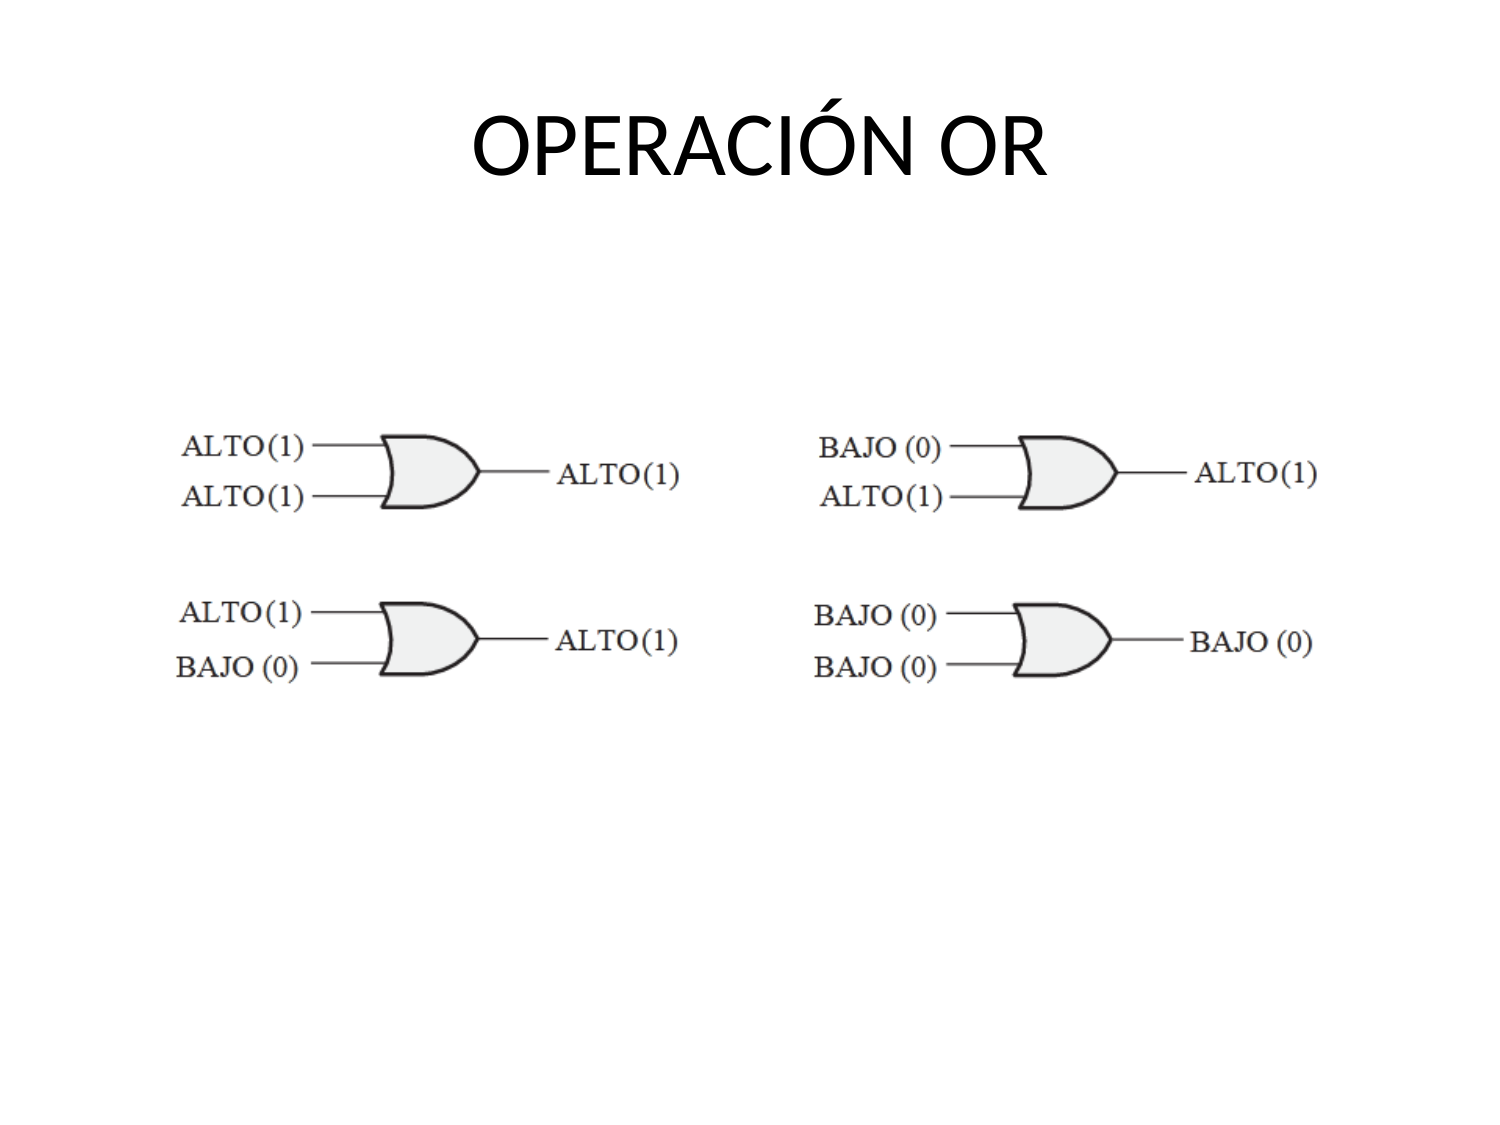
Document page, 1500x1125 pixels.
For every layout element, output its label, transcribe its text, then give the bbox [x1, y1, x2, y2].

title OPERACIÓN OR [75, 45, 1425, 233]
picture [133, 406, 1367, 719]
